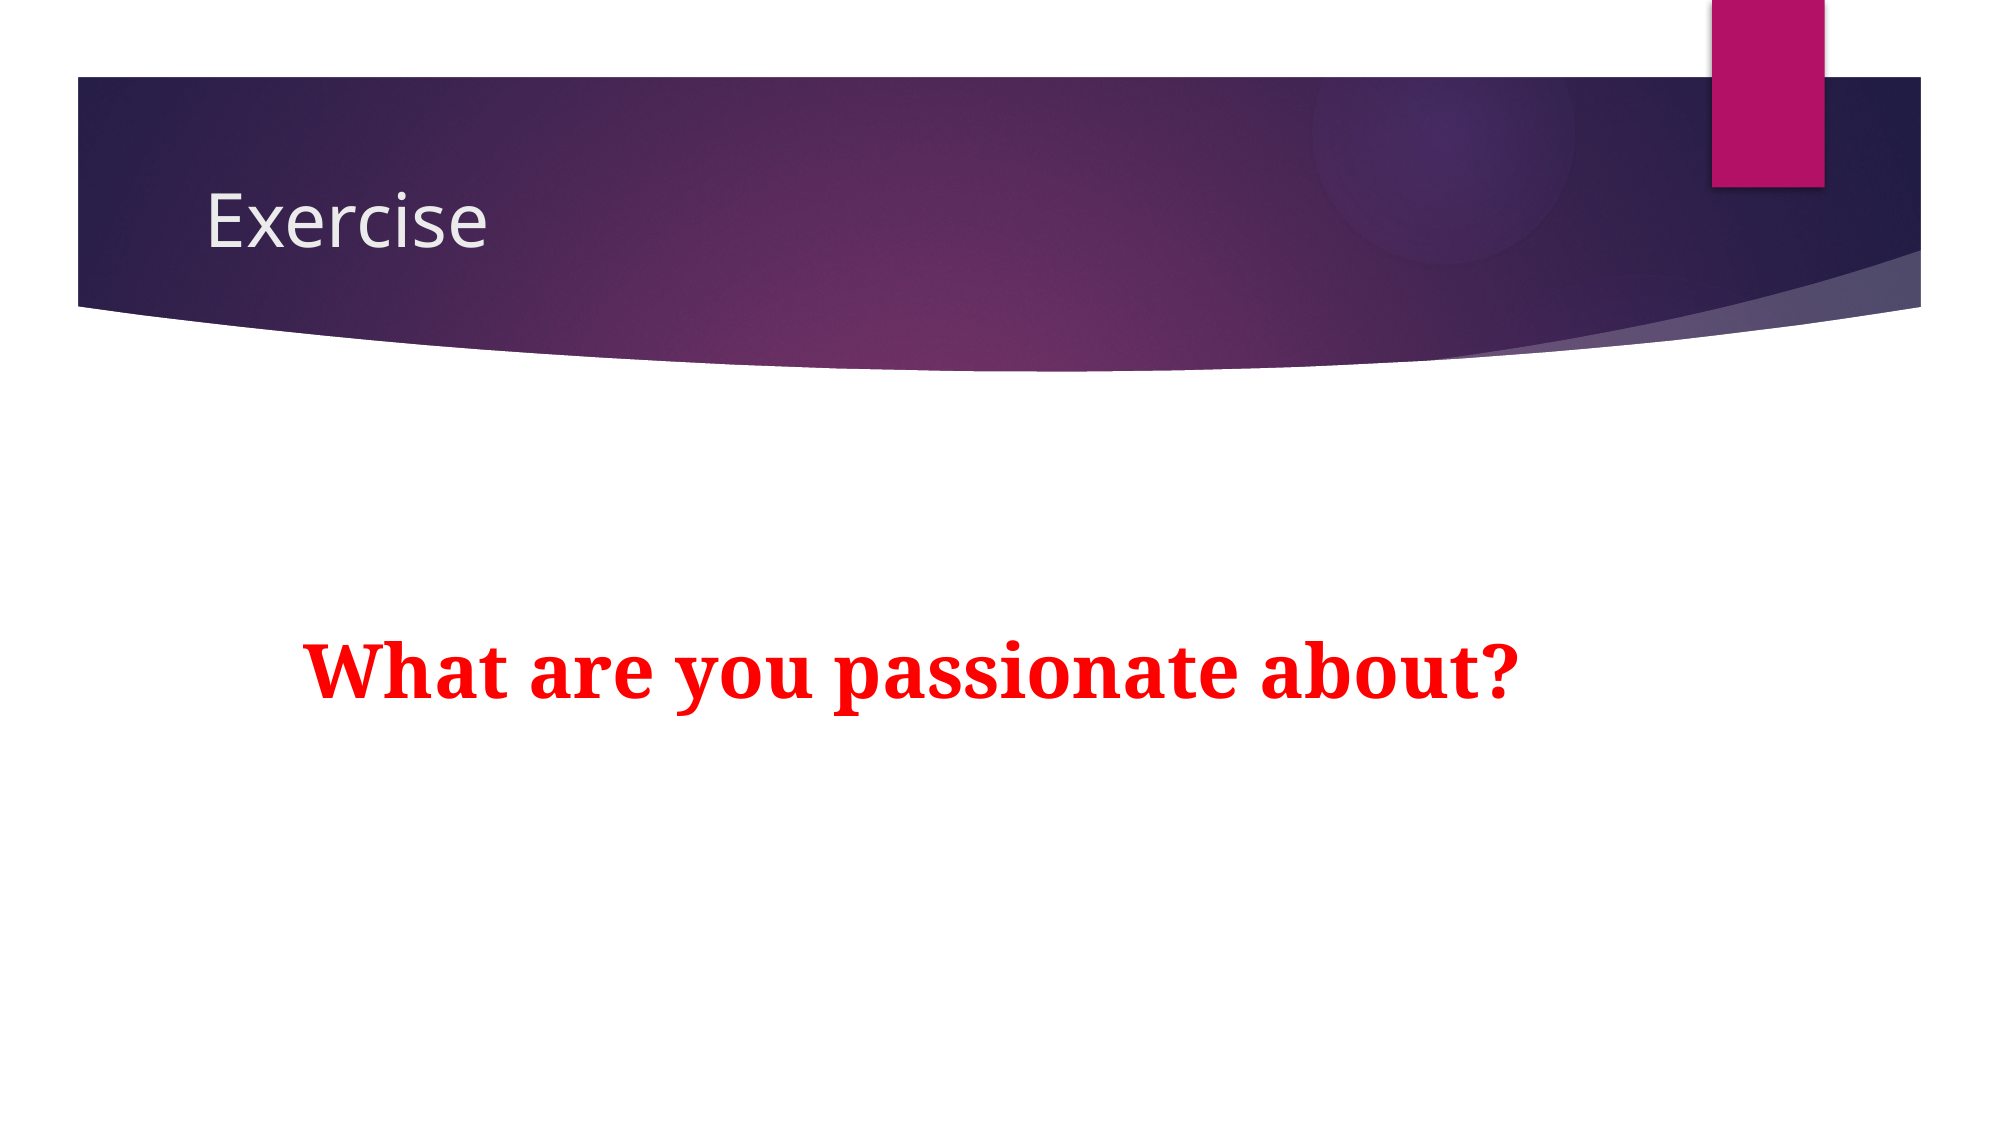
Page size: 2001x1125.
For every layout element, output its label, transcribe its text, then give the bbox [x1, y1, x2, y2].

title Exercise [189, 159, 1627, 276]
list What are you passionate about? [189, 436, 1638, 997]
